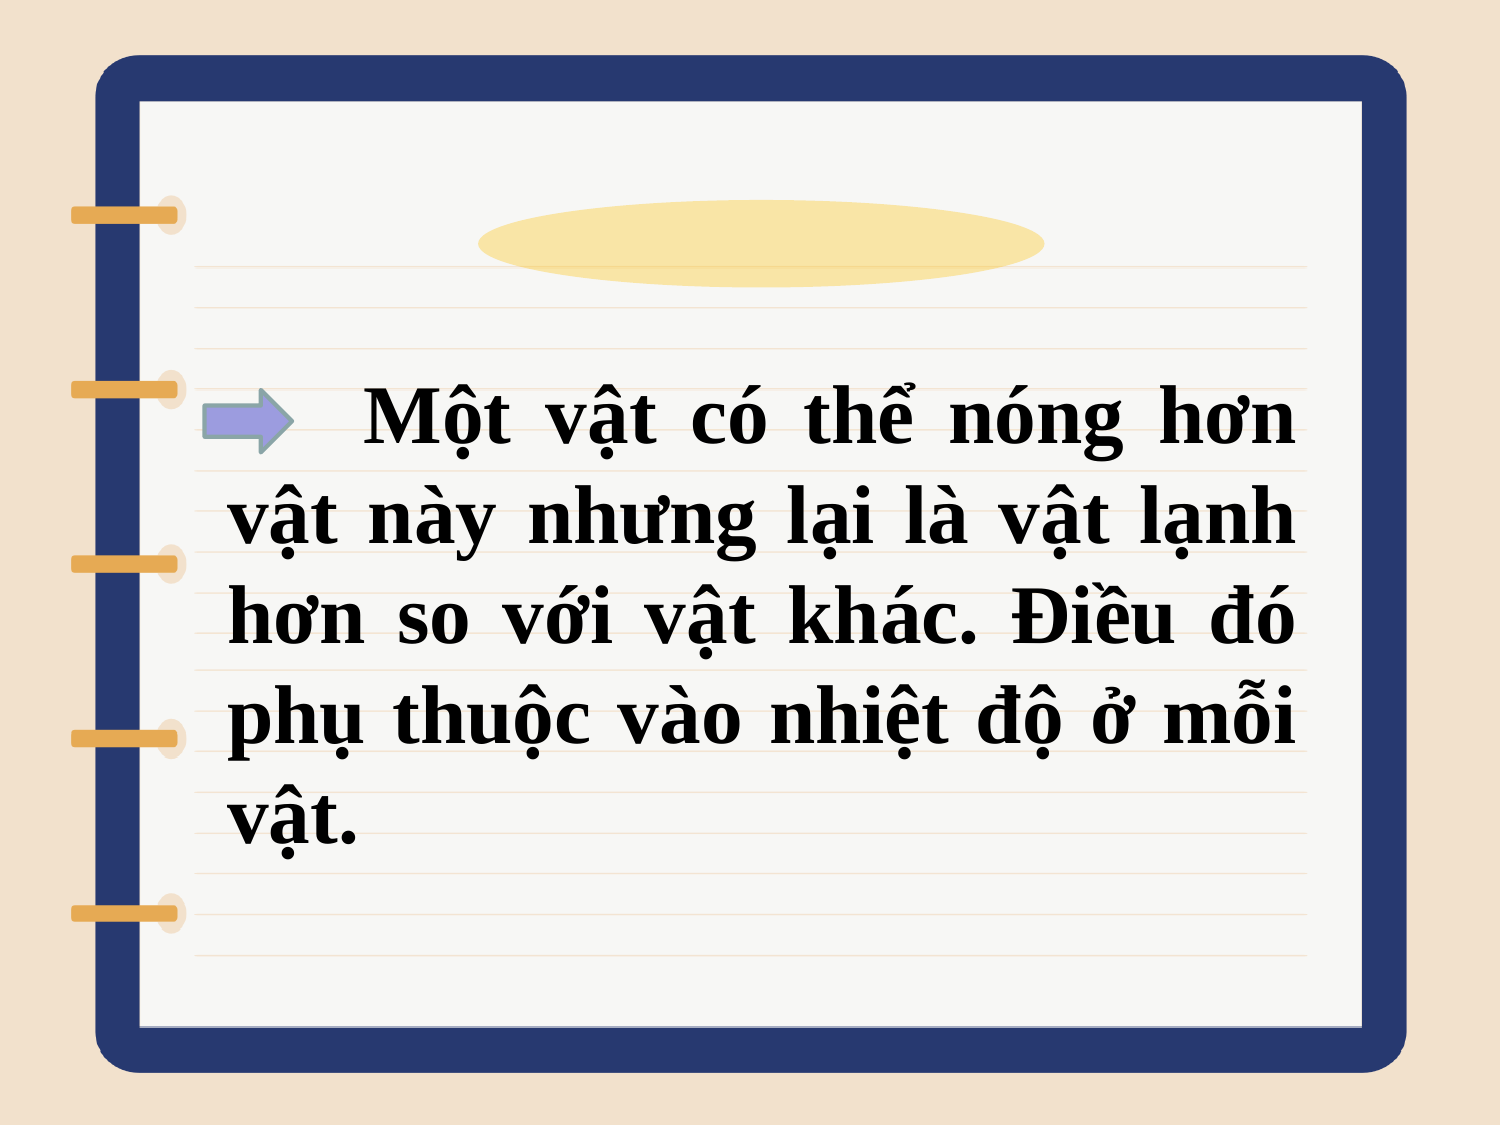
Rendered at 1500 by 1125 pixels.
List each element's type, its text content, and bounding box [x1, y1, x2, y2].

text_box [476, 197, 1047, 290]
text_box Một vật có thể nóng hơn vật này nhưng lại là vật lạnh hơn so với vật khác. Điều đó phụ thuộc vào nhiệt độ ở mỗi vật. [212, 352, 1313, 868]
picture [0, 0, 1500, 1125]
text_box [202, 388, 295, 455]
